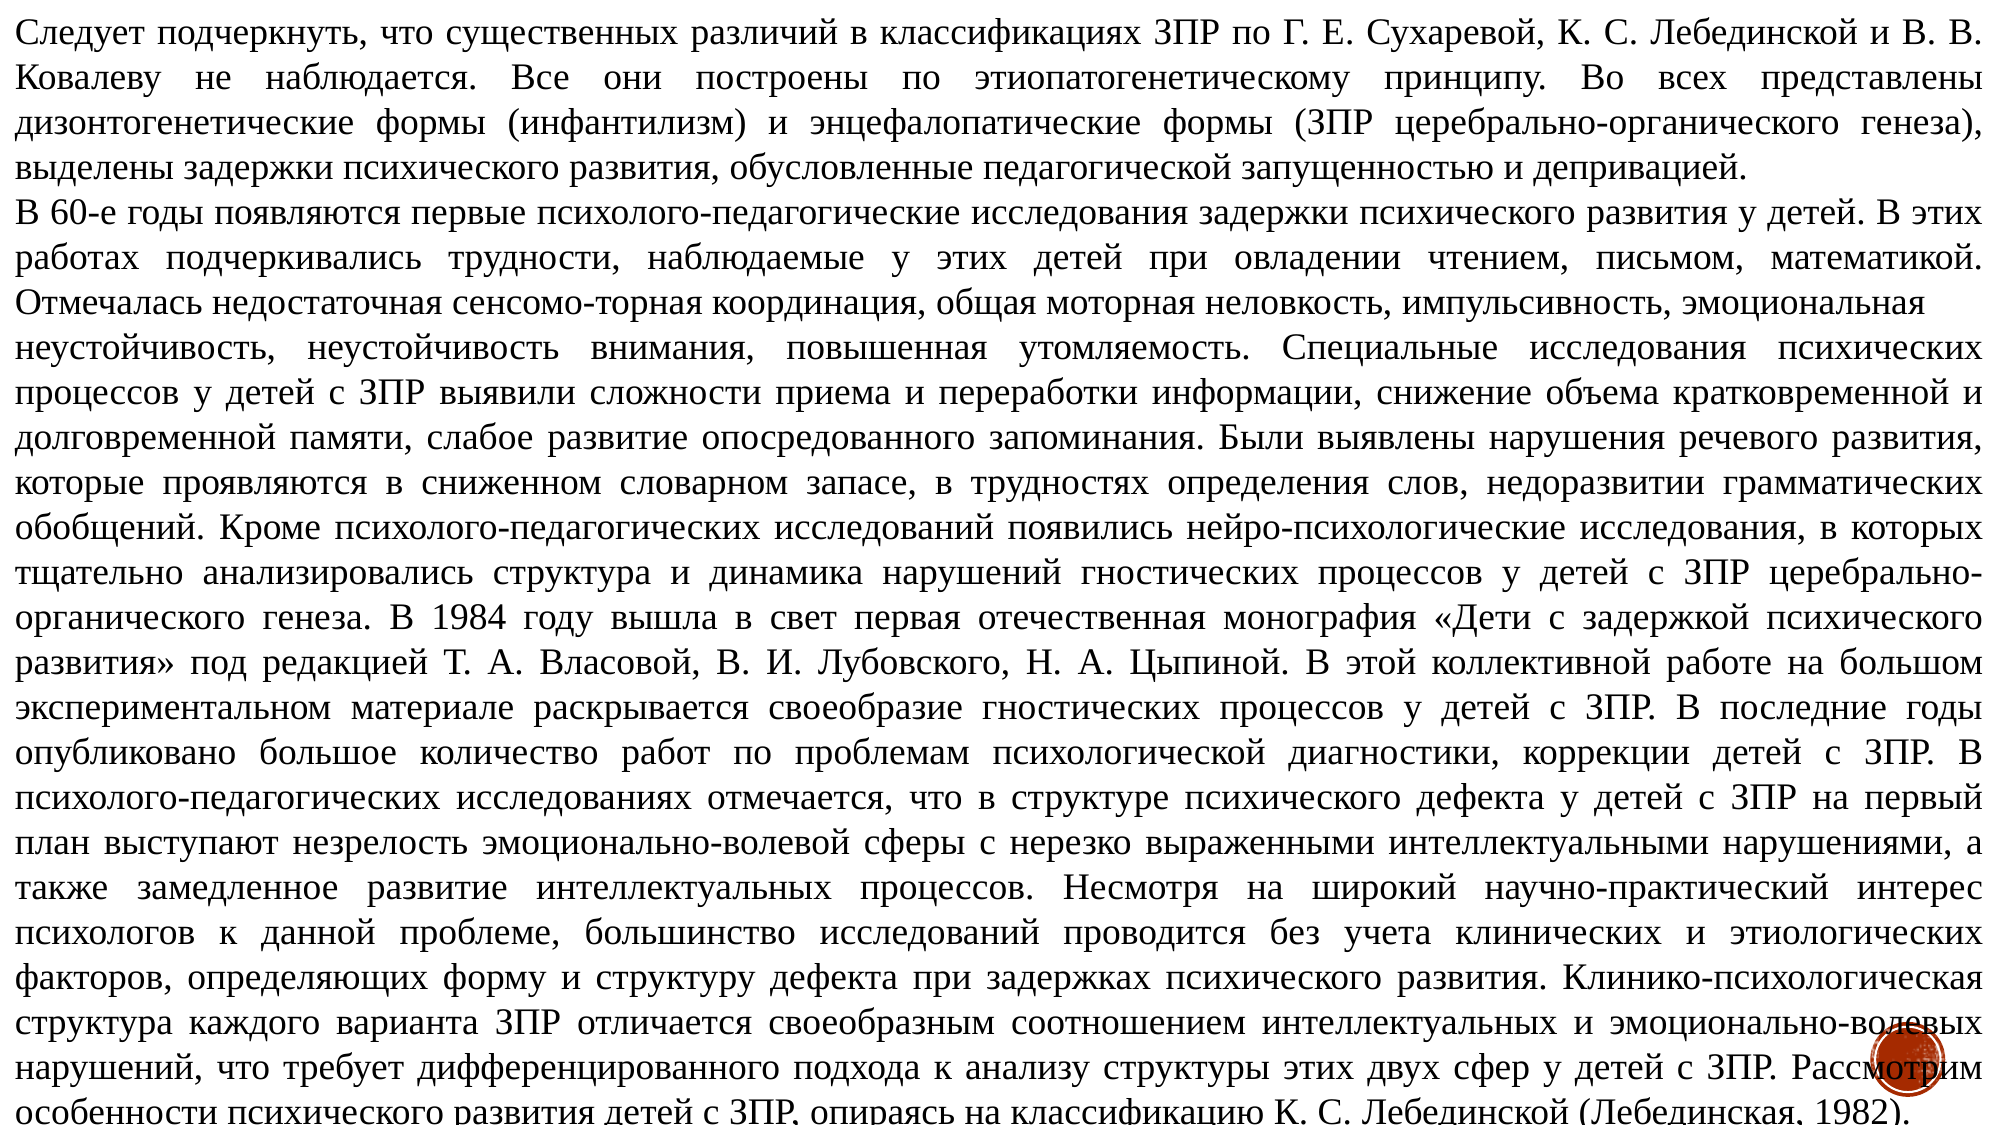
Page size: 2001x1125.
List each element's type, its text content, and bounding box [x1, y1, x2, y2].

text_box Следует подчеркнуть, что существенных различий в классификациях ЗПР по Г. Е. Сухаревой, К. С. Лебединской и В. В. Ковалеву не наблюдается. Все они построены по этиопатогенетическому принципу. Во всех представлены дизонтогенетические формы (инфантилизм) и энцефалопатические формы (ЗПР церебрально-органического генеза), выделены задержки психического развития, обусловленные педагогической запущенностью и депривацией. В 60-е годы появляются первые психолого-педагогические исследования задержки психического развития у детей. В этих работах подчеркивались трудности, наблюдаемые у этих детей при овладении чтением, письмом, математикой. Отмечалась недостаточная сенсомо-торная координация, общая моторная неловкость, импульсивность, эмоциональная неустойчивость, неустойчивость внимания, повышенная утомляемость. Специальные исследования психических процессов у детей с ЗПР выявили сложности приема и переработки информации, снижение объема кратковременной и долговременной памяти, слабое развитие опосредованного запоминания. Были выявлены нарушения речевого развития, которые проявляются в сниженном словарном запасе, в трудностях определения слов, недоразвитии грамматических обобщений. Кроме психолого-педагогических исследований появились нейро-психологические исследования, в которых тщательно анализировались структура и динамика нарушений гностических процессов у детей с ЗПР церебрально-органического генеза. В 1984 году вышла в свет первая отечественная монография «Дети с задержкой психического развития» под редакцией Т. А. Власовой, В. И. Лубовского, Н. А. Цыпиной. В этой коллективной работе на большом экспериментальном материале раскрывается своеобразие гностических процессов у детей с ЗПР. В последние годы опубликовано большое количество работ по проблемам психологической диагностики, коррекции детей с ЗПР. В психолого-педагогических исследованиях отмечается, что в структуре психического дефекта у детей с ЗПР на первый план выступают незрелость эмоционально-волевой сферы с нерезко выраженными интеллектуальными нарушениями, а также замедленное развитие интеллектуальных процессов. Несмотря на широкий научно-практический интерес психологов к данной проблеме, большинство исследований проводится без учета клинических и этиологических факторов, определяющих форму и структуру дефекта при задержках психического развития. Клинико-психологическая структура каждого варианта ЗПР отличается своеобразным соотношением интеллектуальных и эмоционально-волевых нарушений, что требует дифференцированного подхода к анализу структуры этих двух сфер у детей с ЗПР. Рассмотрим особенности психического развития детей с ЗПР, опираясь на классификацию К. С. Лебединской (Лебединская, 1982). [0, 0, 2000, 1125]
